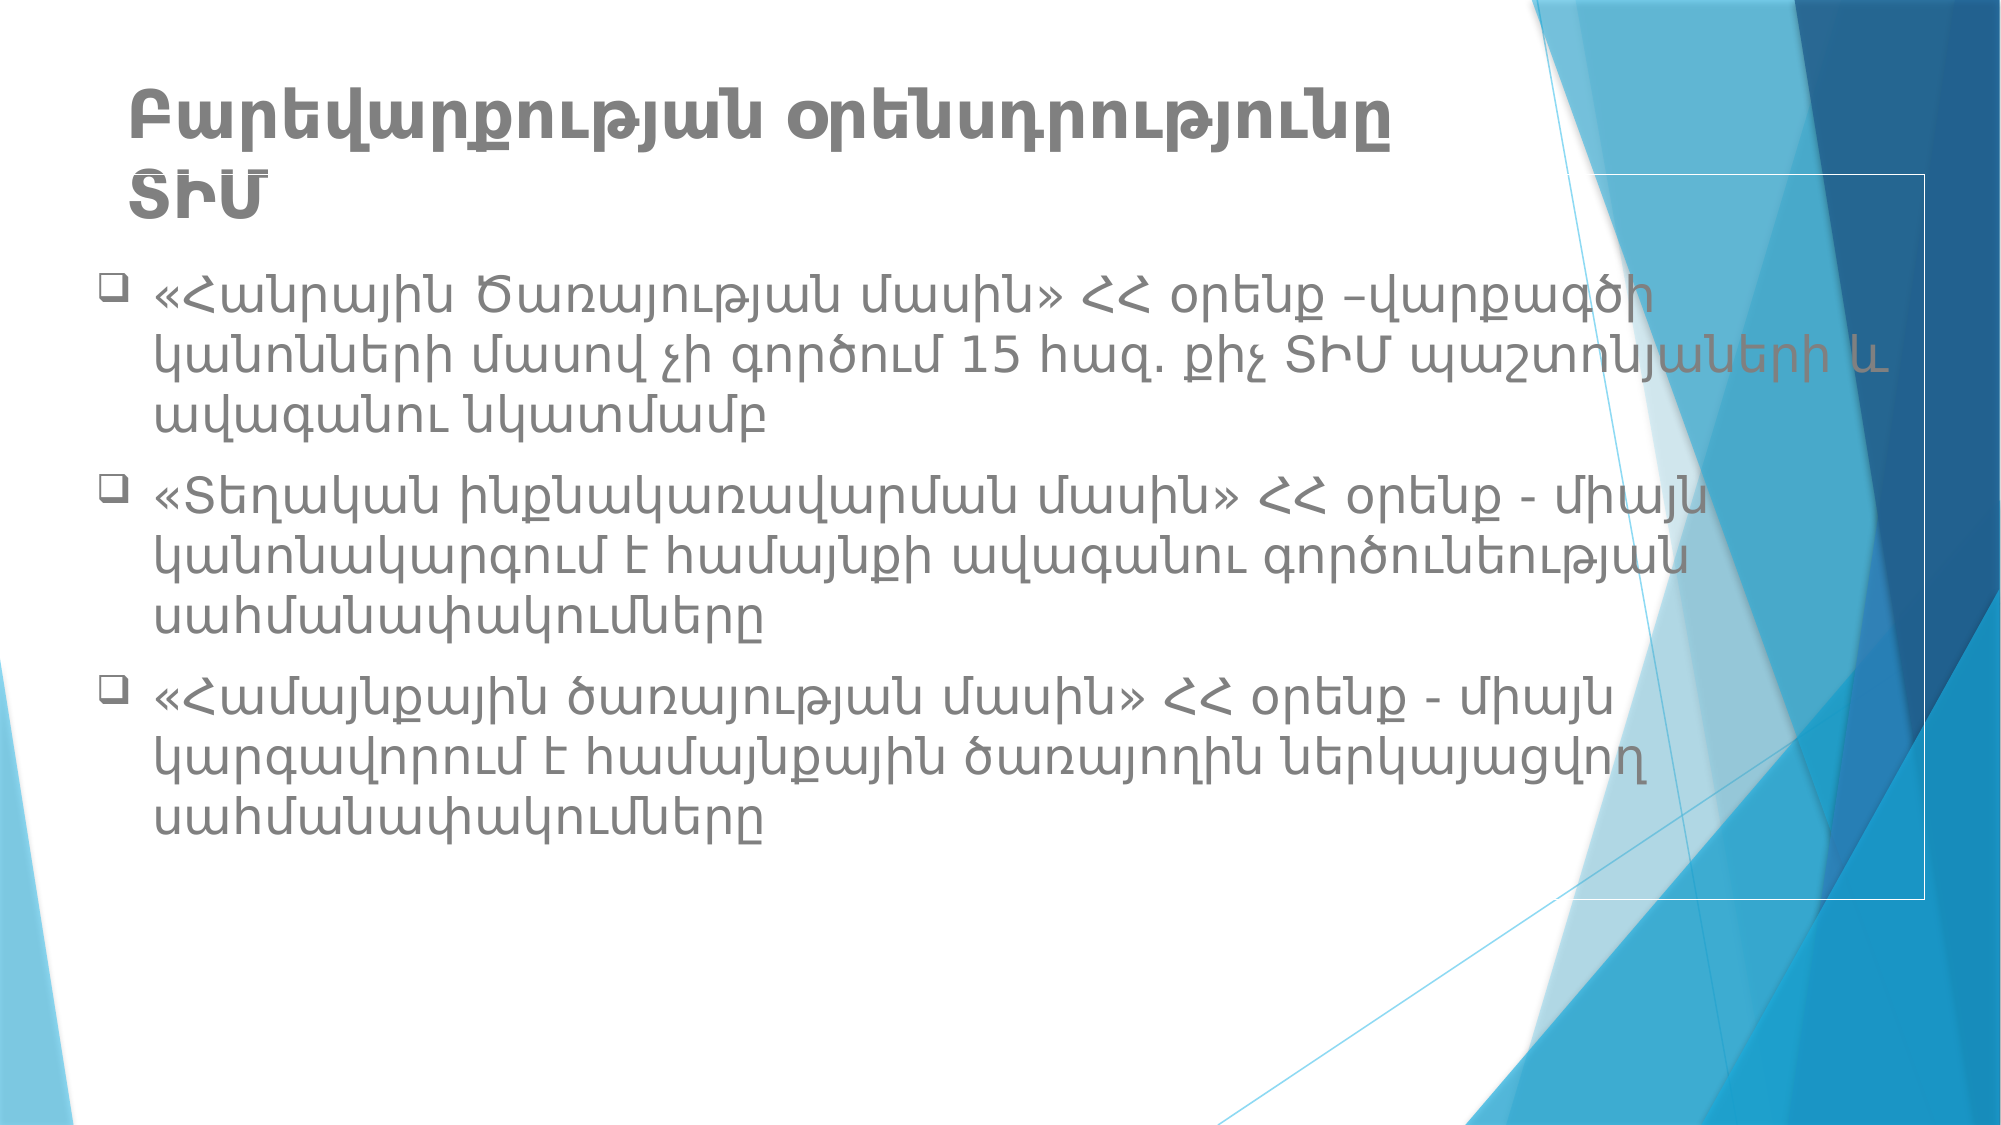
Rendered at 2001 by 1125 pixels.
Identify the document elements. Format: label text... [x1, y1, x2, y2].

list «Հանրային Ծառայության մասին» ՀՀ օրենք –վարքագծի կանոնների մասով չի գործում 15 հազ․ քիչ ՏԻՄ պաշտոնյաների և ավագանու նկատմամբ «Տեղական ինքնակառավարման մասին» ՀՀ օրենք - միայն կանոնակարգում է համայնքի ավագանու գործունեության սահմանափակումները «Համայնքային ծառայության մասին» ՀՀ օրենք - միայն կարգավորում է համայնքային ծառայողին ներկայացվող սահմանափակումները [81, 174, 1925, 900]
title Բարեվարքության օրենսդրությունը ՏԻՄ [111, 64, 1522, 174]
